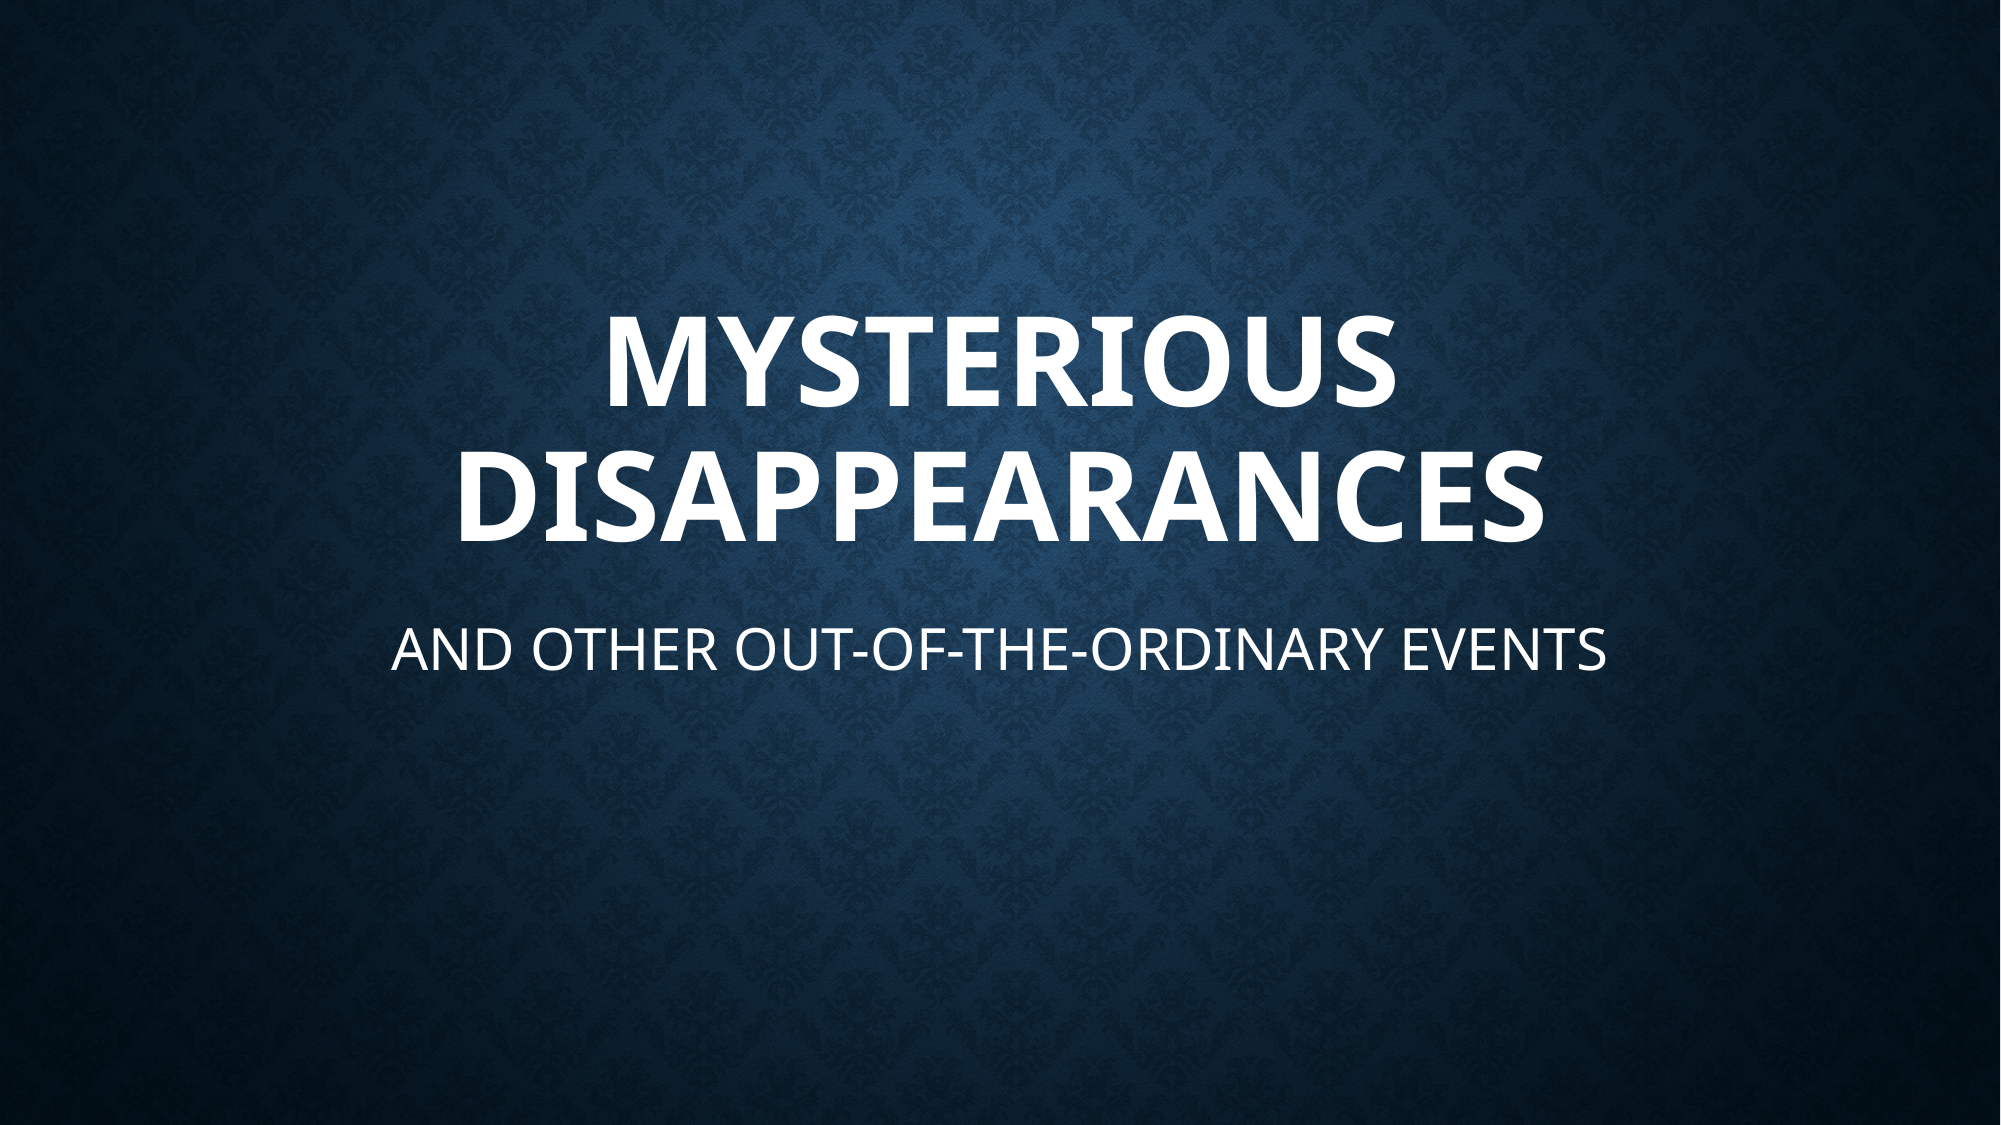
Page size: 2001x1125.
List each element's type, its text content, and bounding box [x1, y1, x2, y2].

title MYSTERIOUS DISAPPEARANCES [261, 184, 1739, 576]
subtitle AND OTHER OUT-OF-THE-ORDINARY EVENTS [261, 590, 1739, 863]
